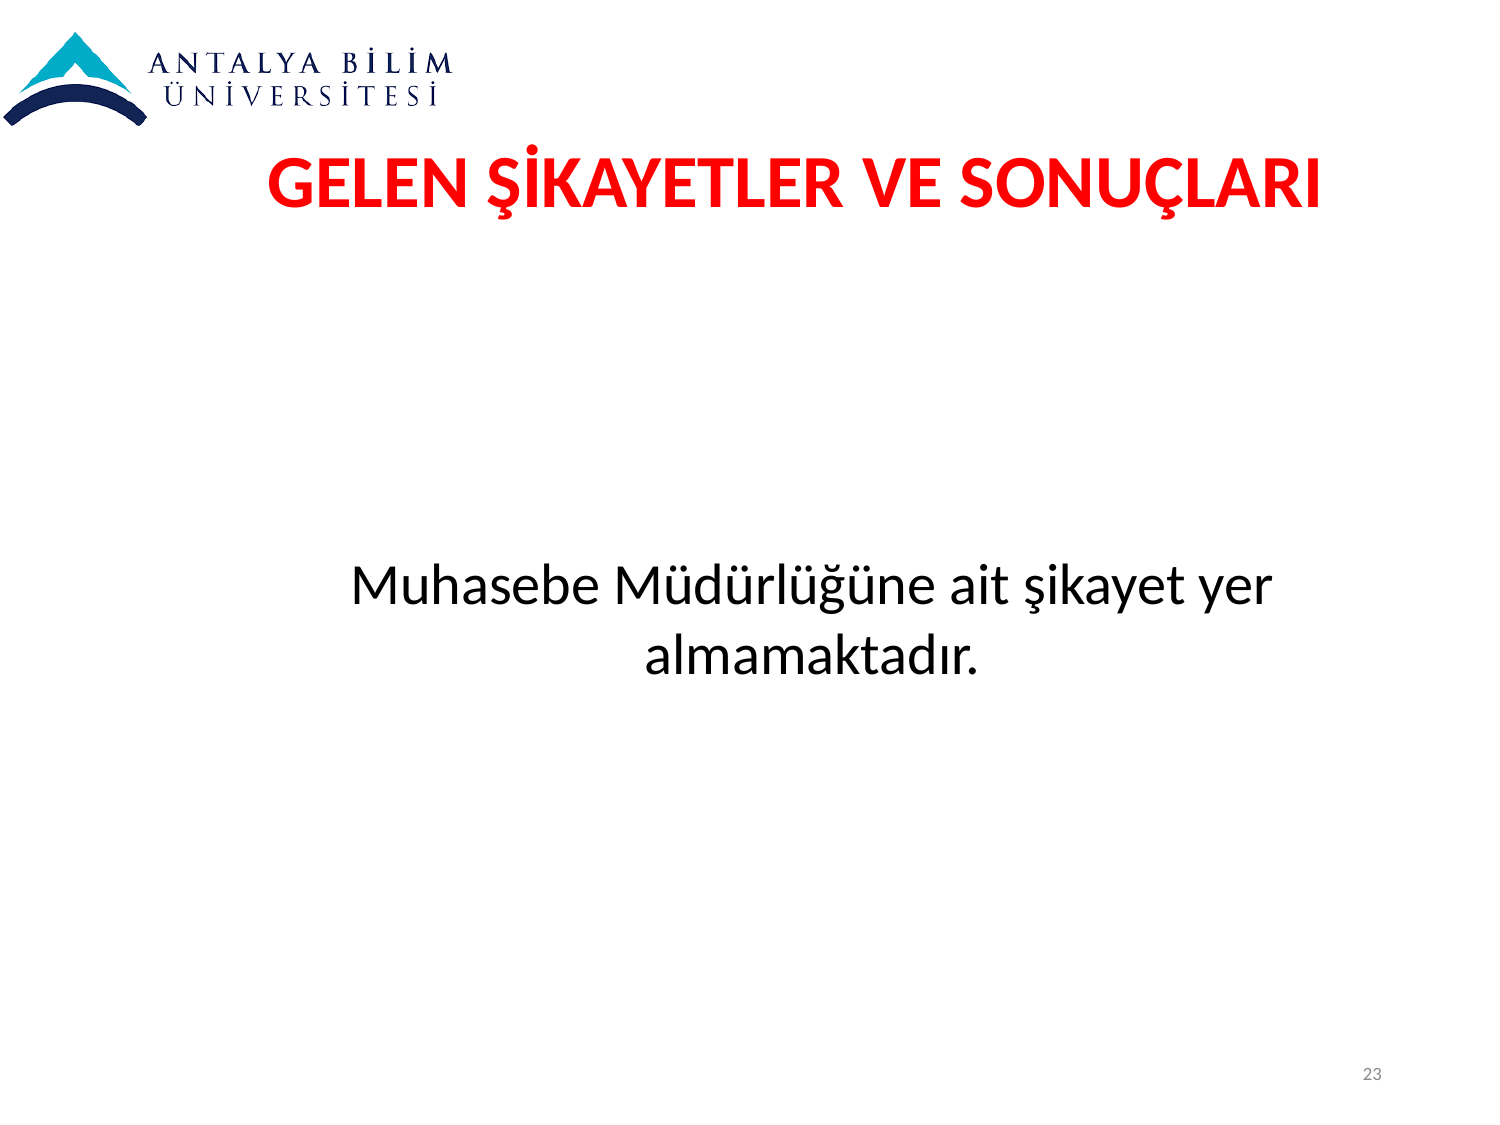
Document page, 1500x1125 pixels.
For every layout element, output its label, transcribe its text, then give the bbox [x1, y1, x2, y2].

slide_number 23 [1059, 1042, 1397, 1103]
text_box GELEN ŞİKAYETLER VE SONUÇLARI [223, 125, 1369, 231]
picture [3, 30, 453, 126]
text_box Muhasebe Müdürlüğüne ait şikayet yer almamaktadır. [236, 538, 1389, 694]
